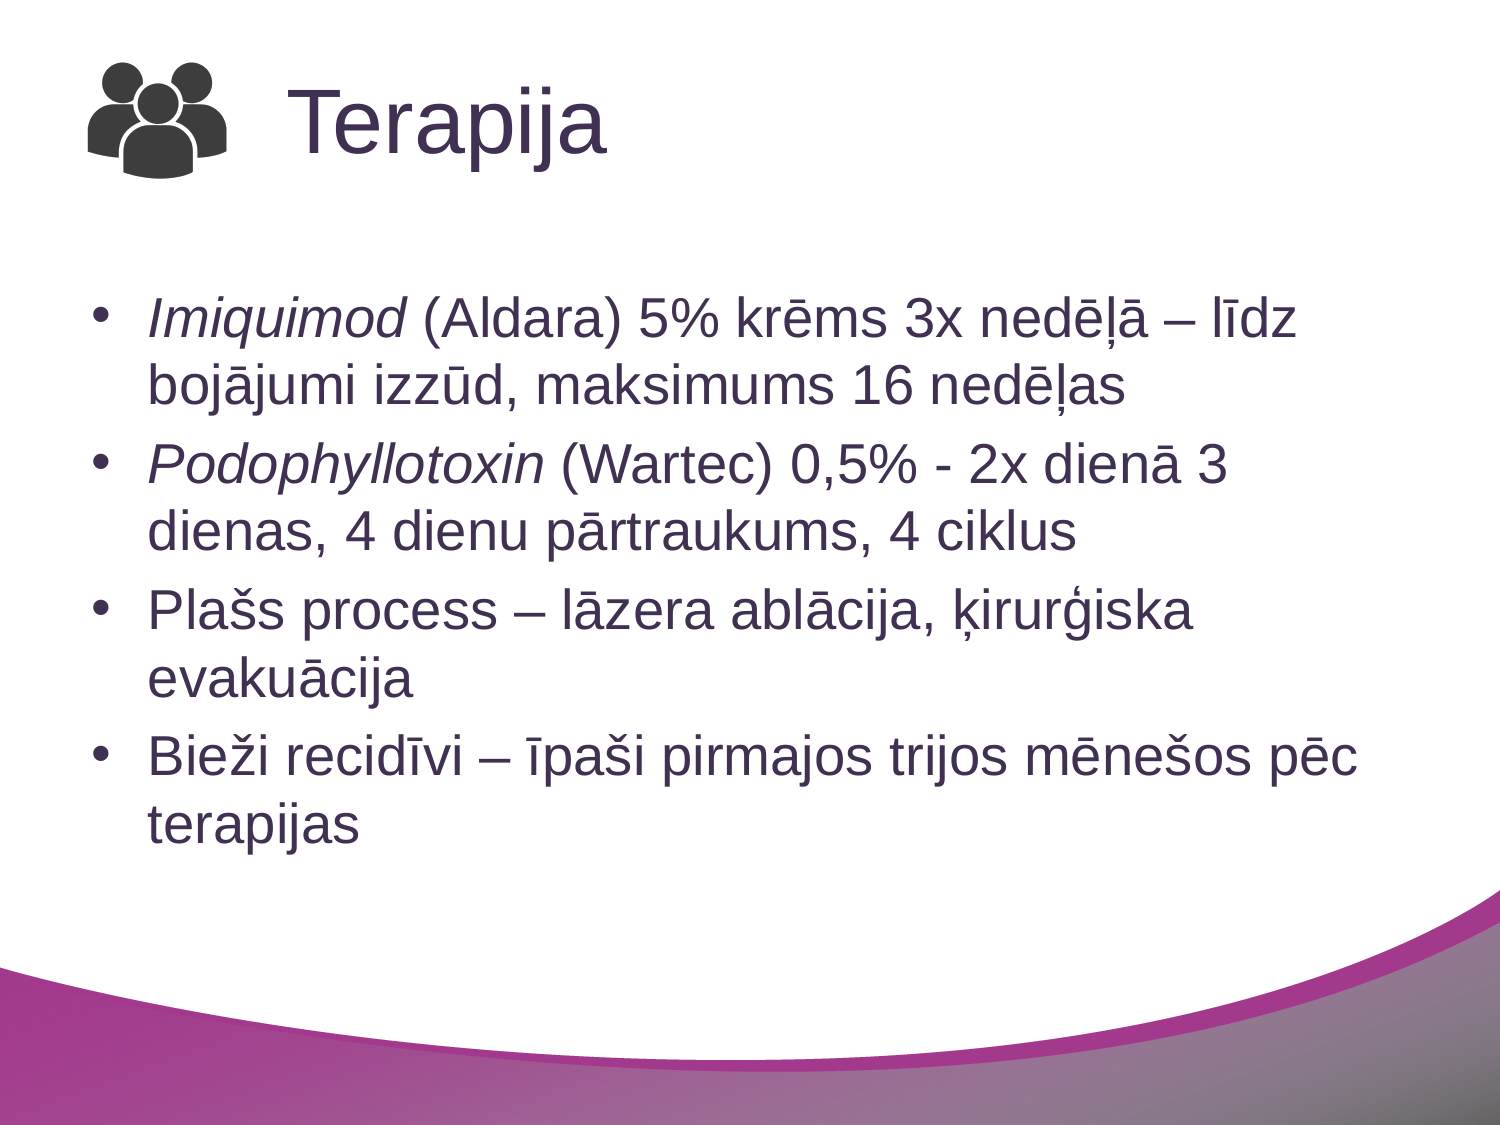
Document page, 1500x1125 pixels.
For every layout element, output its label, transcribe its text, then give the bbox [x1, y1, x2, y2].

list Imiquimod (Aldara) 5% krēms 3x nedēļā – līdz bojājumi izzūd, maksimums 16 nedēļas Podophyllotoxin (Wartec) 0,5% - 2x dienā 3 dienas, 4 dienu pārtraukums, 4 ciklus Plašs process – lāzera ablācija, ķirurģiska evakuācija Bieži recidīvi – īpaši pirmajos trijos mēnešos pēc terapijas [76, 273, 1427, 1046]
title Terapija [271, 23, 1448, 211]
picture [0, 0, 1500, 1125]
